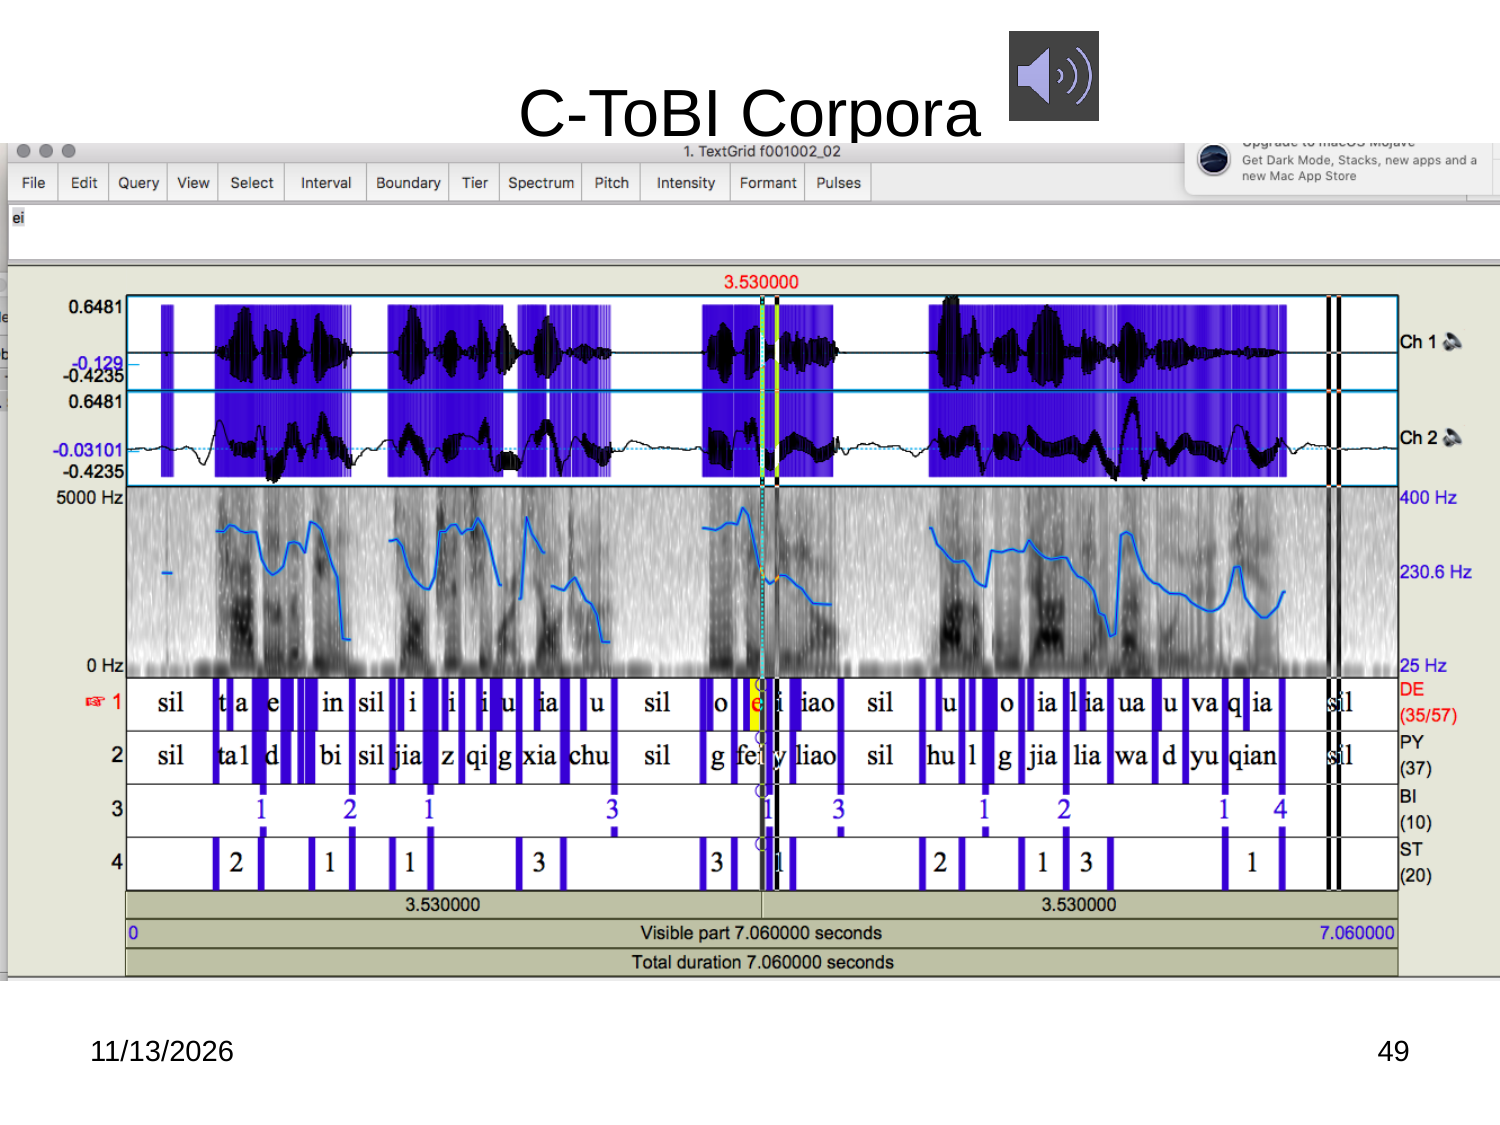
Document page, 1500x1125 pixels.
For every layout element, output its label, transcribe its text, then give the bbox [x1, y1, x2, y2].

slide_number 49 [1074, 1024, 1425, 1103]
title C-ToBI Corpora [75, 45, 1425, 142]
picture [0, 143, 1500, 981]
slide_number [75, 1024, 425, 1103]
picture [1007, 29, 1101, 122]
